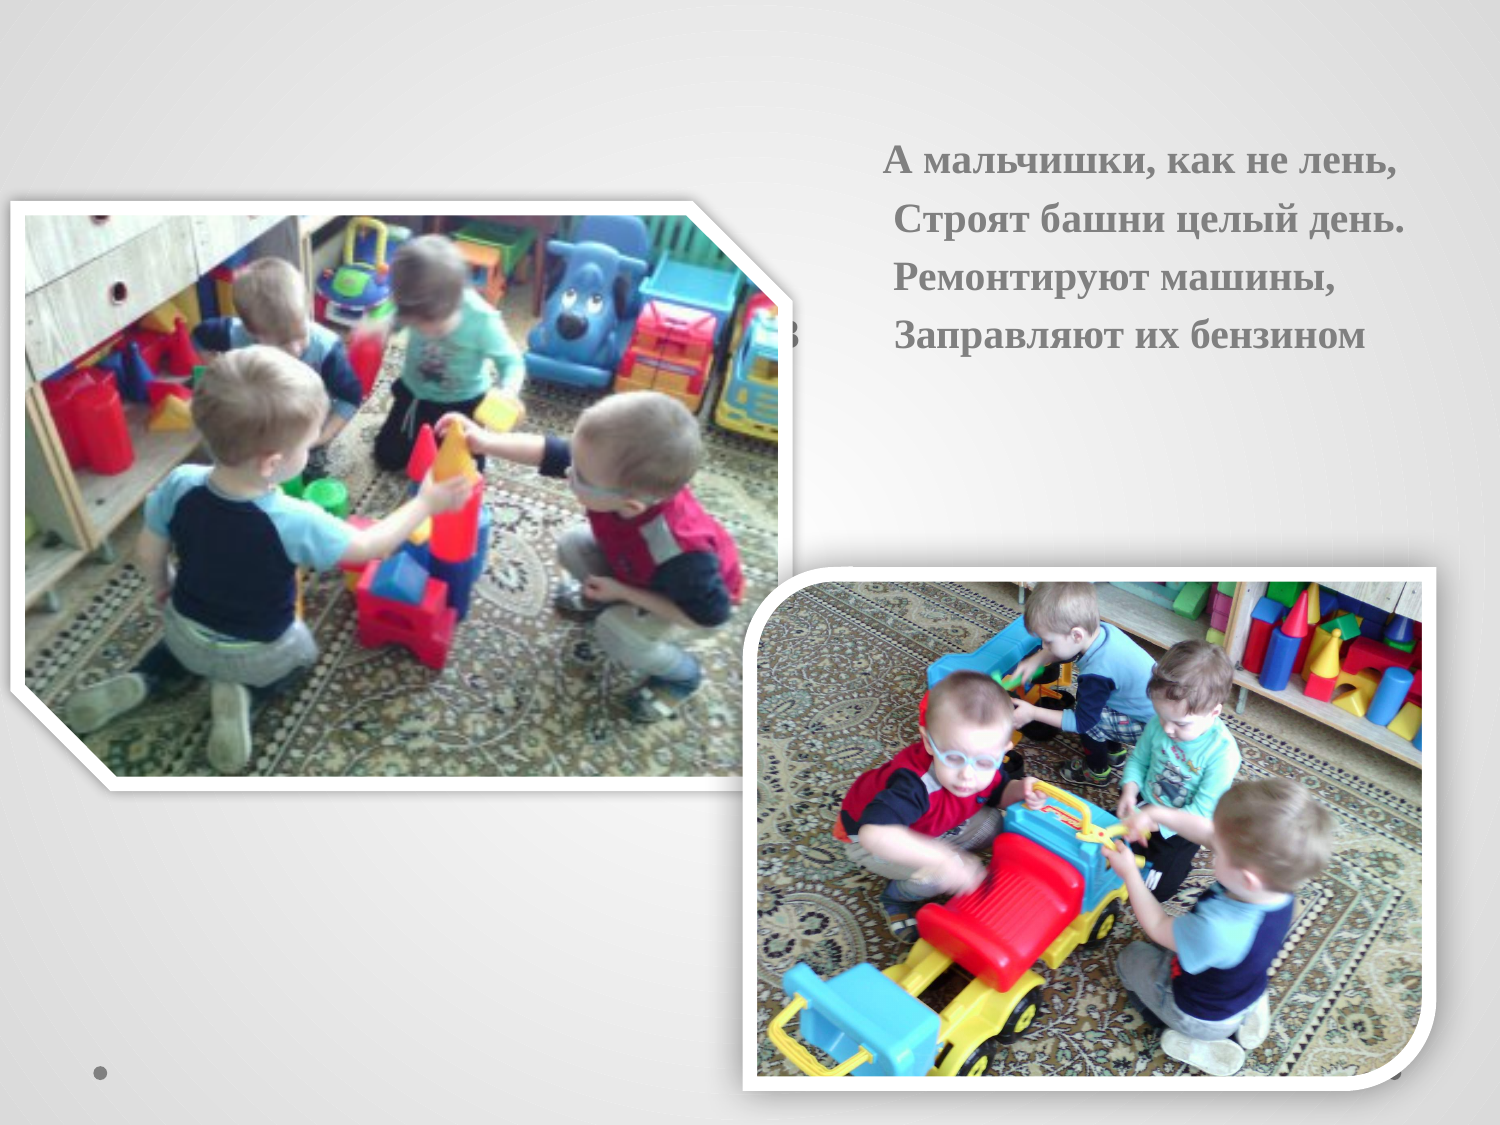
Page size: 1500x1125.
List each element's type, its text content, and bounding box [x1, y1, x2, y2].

picture [749, 574, 1430, 1084]
list А мальчишки, как не лень, Строят башни целый день. Ремонтируют машины, З Заправляют их бензином [762, 66, 1425, 545]
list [17, 207, 786, 785]
